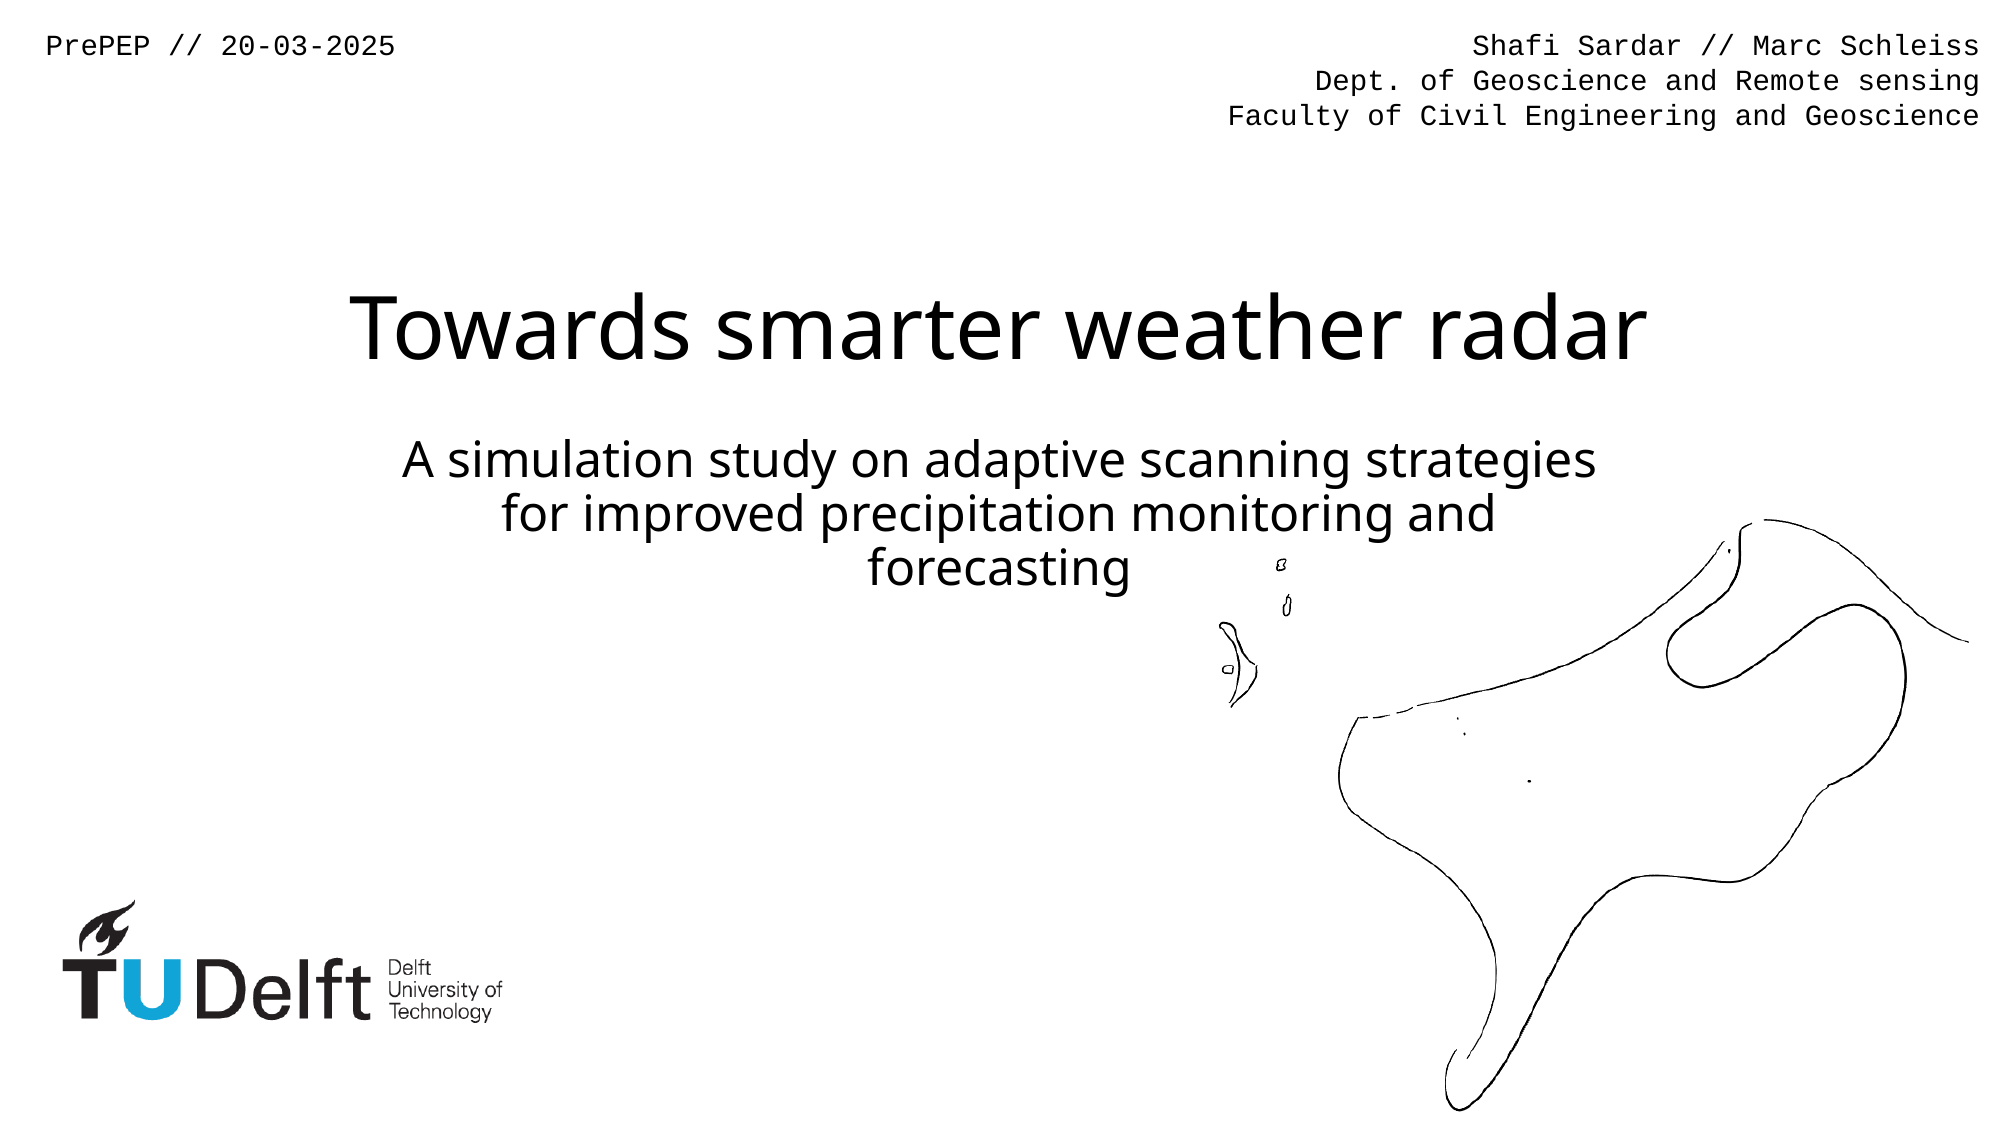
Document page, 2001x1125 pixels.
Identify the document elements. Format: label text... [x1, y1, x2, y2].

title Towards smarter weather radar [190, 221, 1810, 386]
text_box Shafi Sardar // Marc Schleiss Dept. of Geoscience and Remote sensing Faculty of Civil Engineering and Geoscience [960, 18, 1995, 139]
picture [32, 870, 537, 1108]
text_box PrePEP // 20-03-2025 [30, 18, 703, 69]
subtitle A simulation study on adaptive scanning strategies for improved precipitation monitoring and forecasting [366, 426, 1634, 699]
picture [1174, 491, 2000, 1125]
